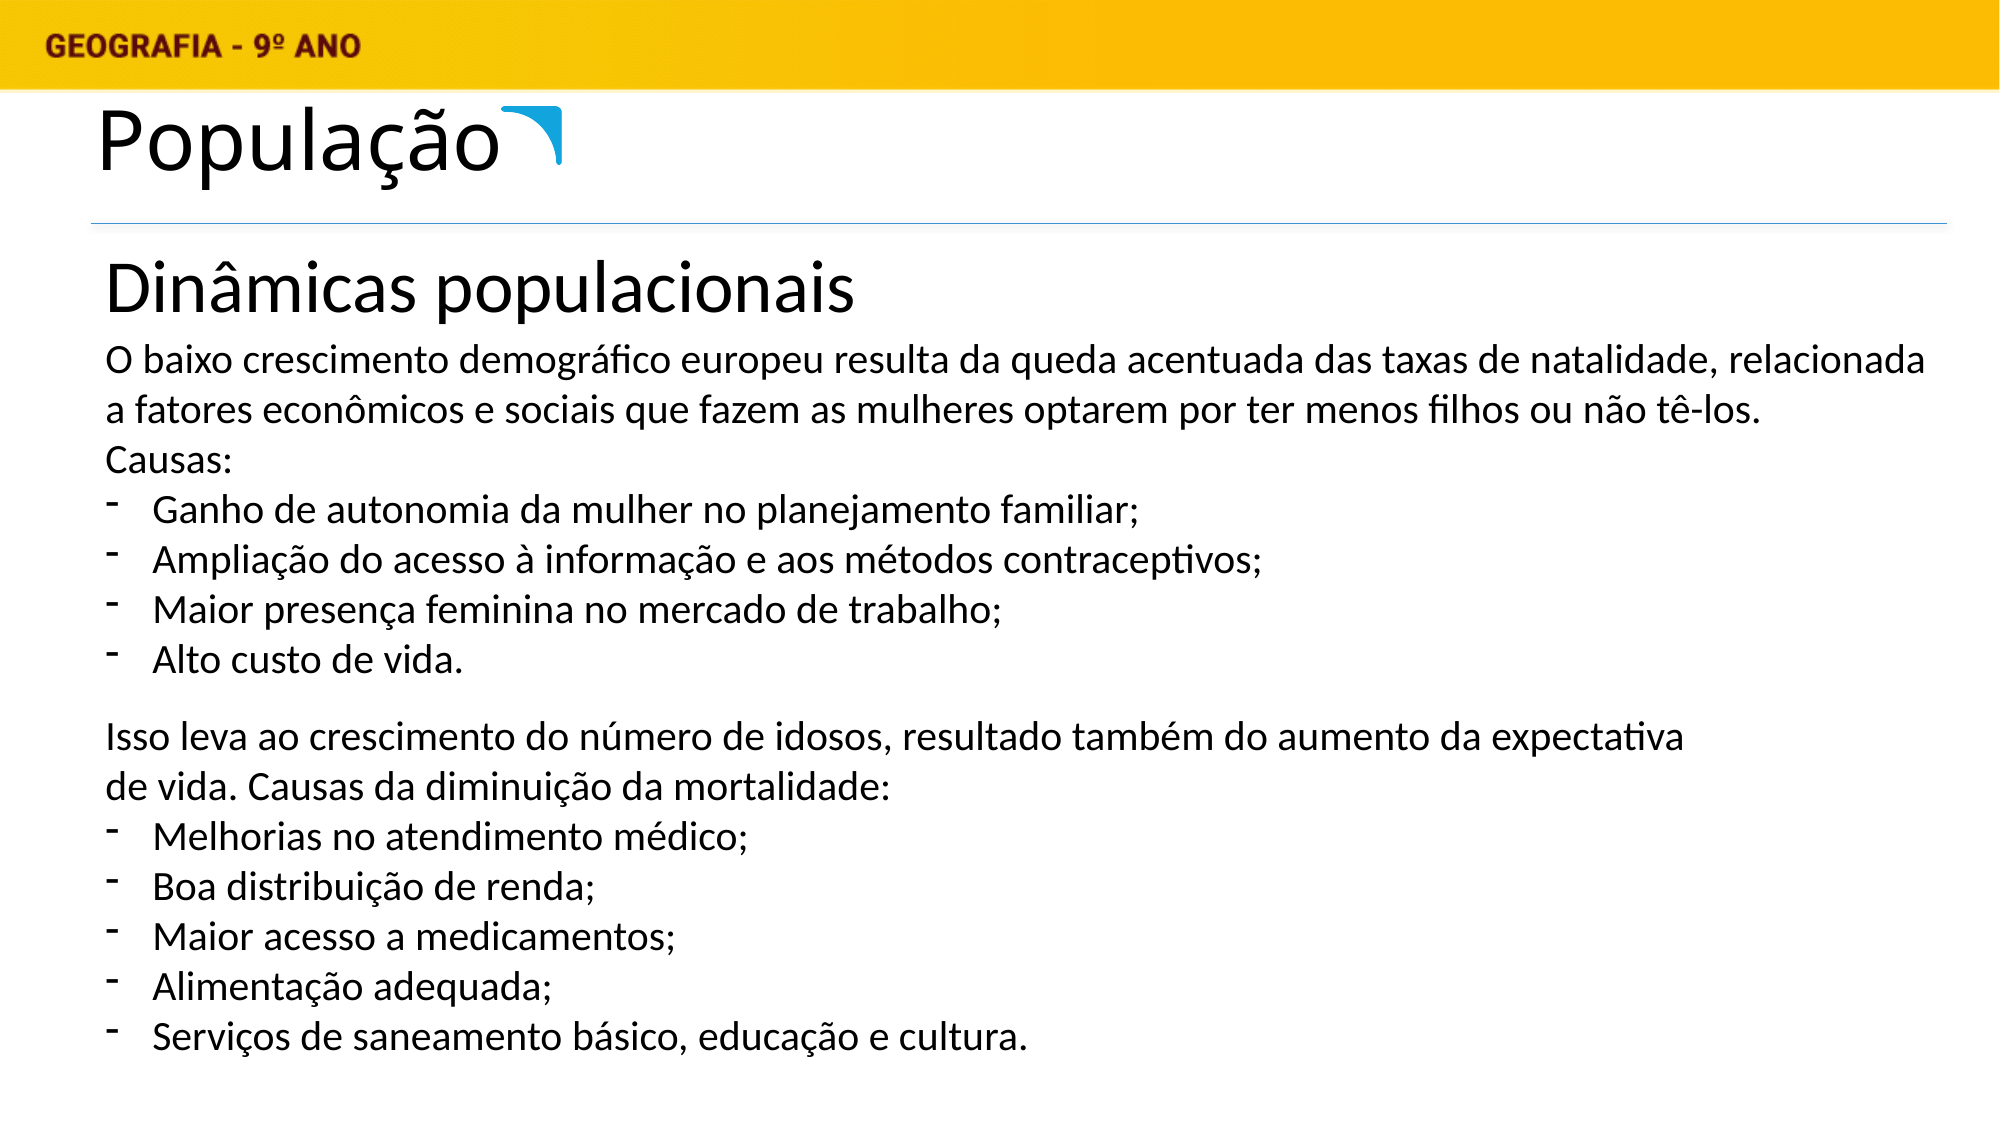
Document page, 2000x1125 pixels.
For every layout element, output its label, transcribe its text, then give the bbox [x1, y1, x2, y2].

text_box [90, 839, 130, 900]
text_box Isso leva ao crescimento do número de idosos, resultado também do aumento da expectativa de vida. Causas da diminuição da mortalidade: Melhorias no atendimento médico; Boa distribuição de renda; Maior acesso a medicamentos; Alimentação adequada; Serviços de saneamento básico, educação e cultura. [90, 701, 1962, 1067]
text_box População [80, 104, 536, 195]
text_box O baixo crescimento demográfico europeu resulta da queda acentuada das taxas de natalidade, relacionada a fatores econômicos e sociais que fazem as mulheres optarem por ter menos filhos ou não tê-los. Causas: Ganho de autonomia da mulher no planejamento familiar; Ampliação do acesso à informação e aos métodos contraceptivos; Maior presença feminina no mercado de trabalho; Alto custo de vida. [90, 323, 1962, 689]
picture [0, 0, 2000, 93]
text_box Dinâmicas populacionais [90, 233, 1414, 335]
picture [497, 103, 565, 172]
